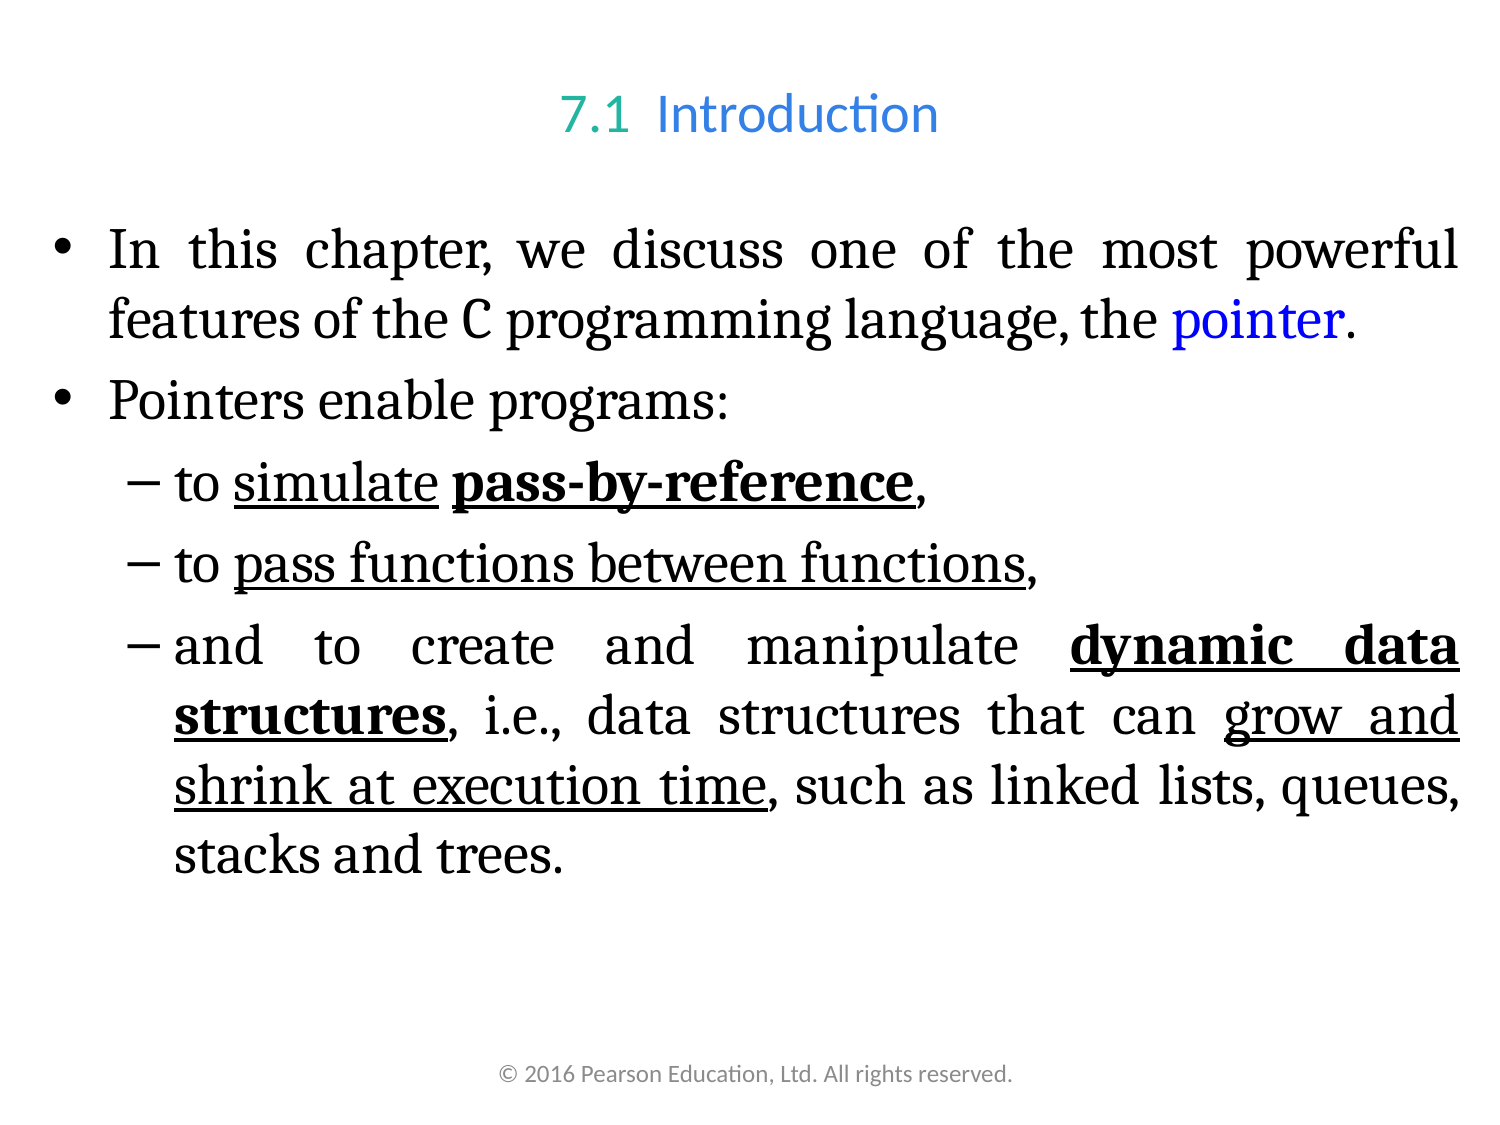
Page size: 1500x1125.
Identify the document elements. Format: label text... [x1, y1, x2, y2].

title 7.1 Introduction [75, 45, 1425, 175]
footer © 2016 Pearson Education, Ltd. All rights reserved. [362, 1042, 1150, 1103]
list In this chapter, we discuss one of the most powerful features of the C programming language, the pointer. Pointers enable programs: to simulate pass-by-reference, to pass functions between functions, and to create and manipulate dynamic data structures, i.e., data structures that can grow and shrink at execution time, such as linked lists, queues, stacks and trees. [37, 202, 1475, 1025]
